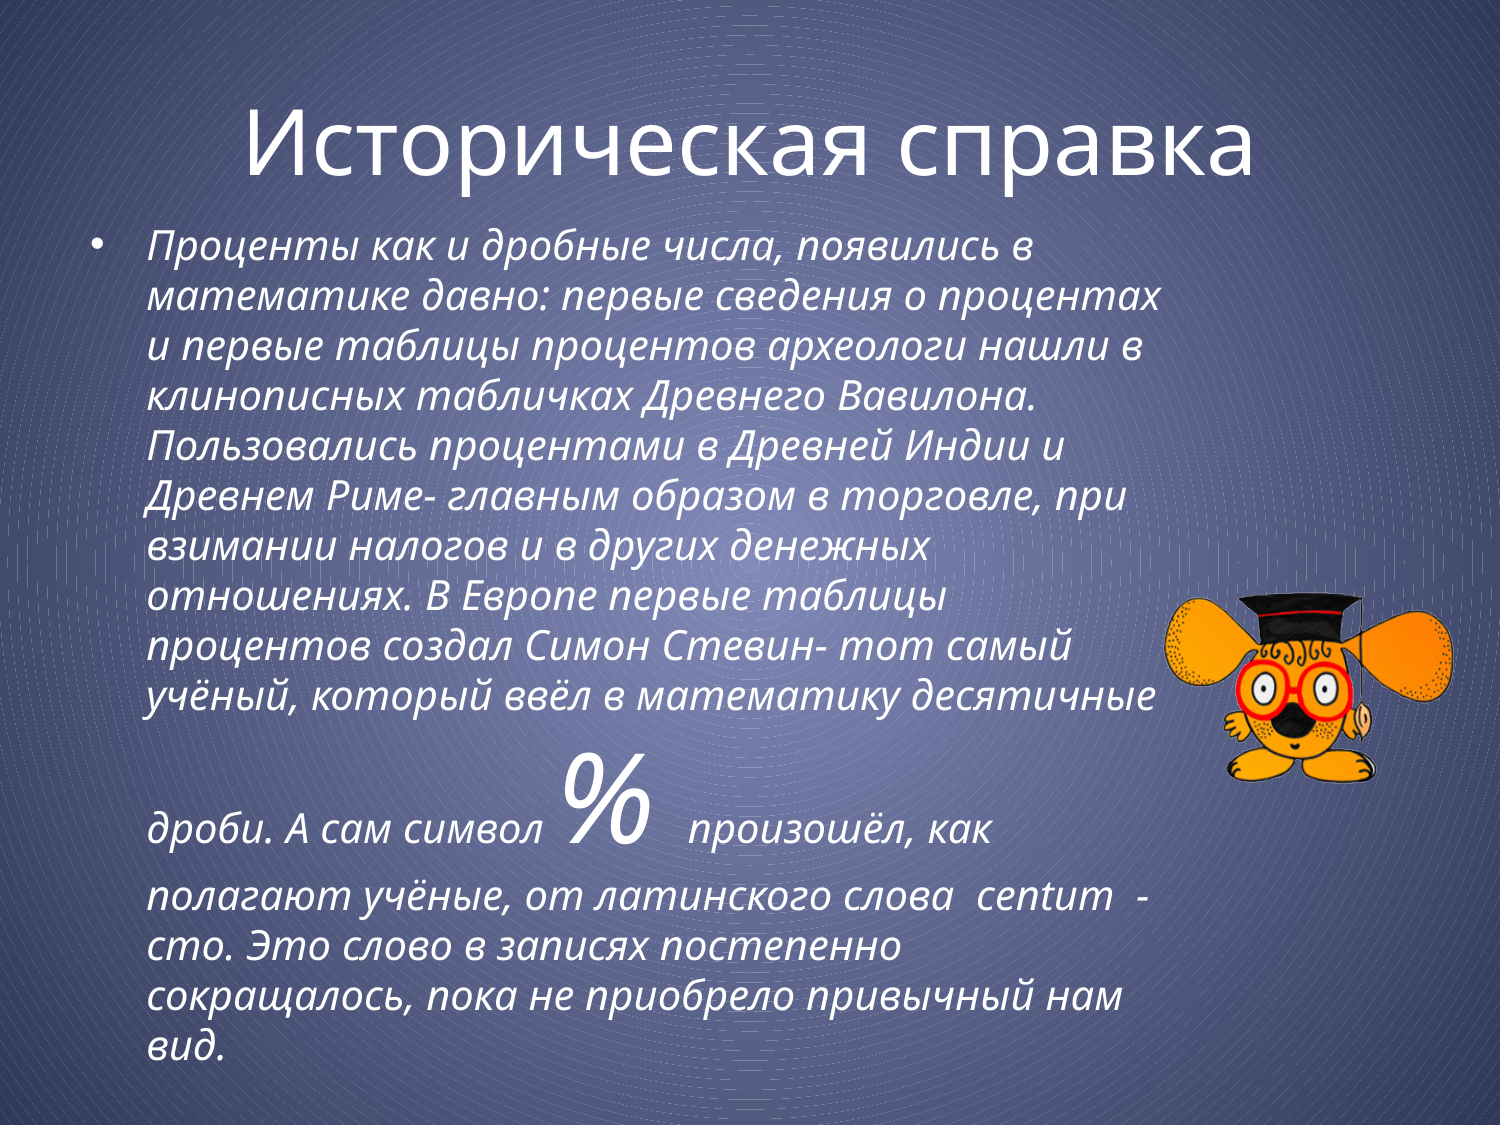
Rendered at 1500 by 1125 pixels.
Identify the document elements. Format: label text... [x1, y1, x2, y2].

title Историческая справка [75, 45, 1425, 233]
list Проценты как и дробные числа, появились в математике давно: первые сведения о процентах и первые таблицы процентов археологи нашли в клинописных табличках Древнего Вавилона. Пользовались процентами в Древней Индии и Древнем Риме- главным образом в торговле, при взимании налогов и в других денежных отношениях. В Европе первые таблицы процентов создал Симон Стевин- тот самый учёный, который ввёл в математику десятичные дроби. А сам символ % произошёл, как полагают учёные, от латинского слова centum - сто. Это слово в записях постепенно сокращалось, пока не приобрело привычный нам вид. [75, 210, 1196, 1079]
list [1152, 538, 1466, 798]
